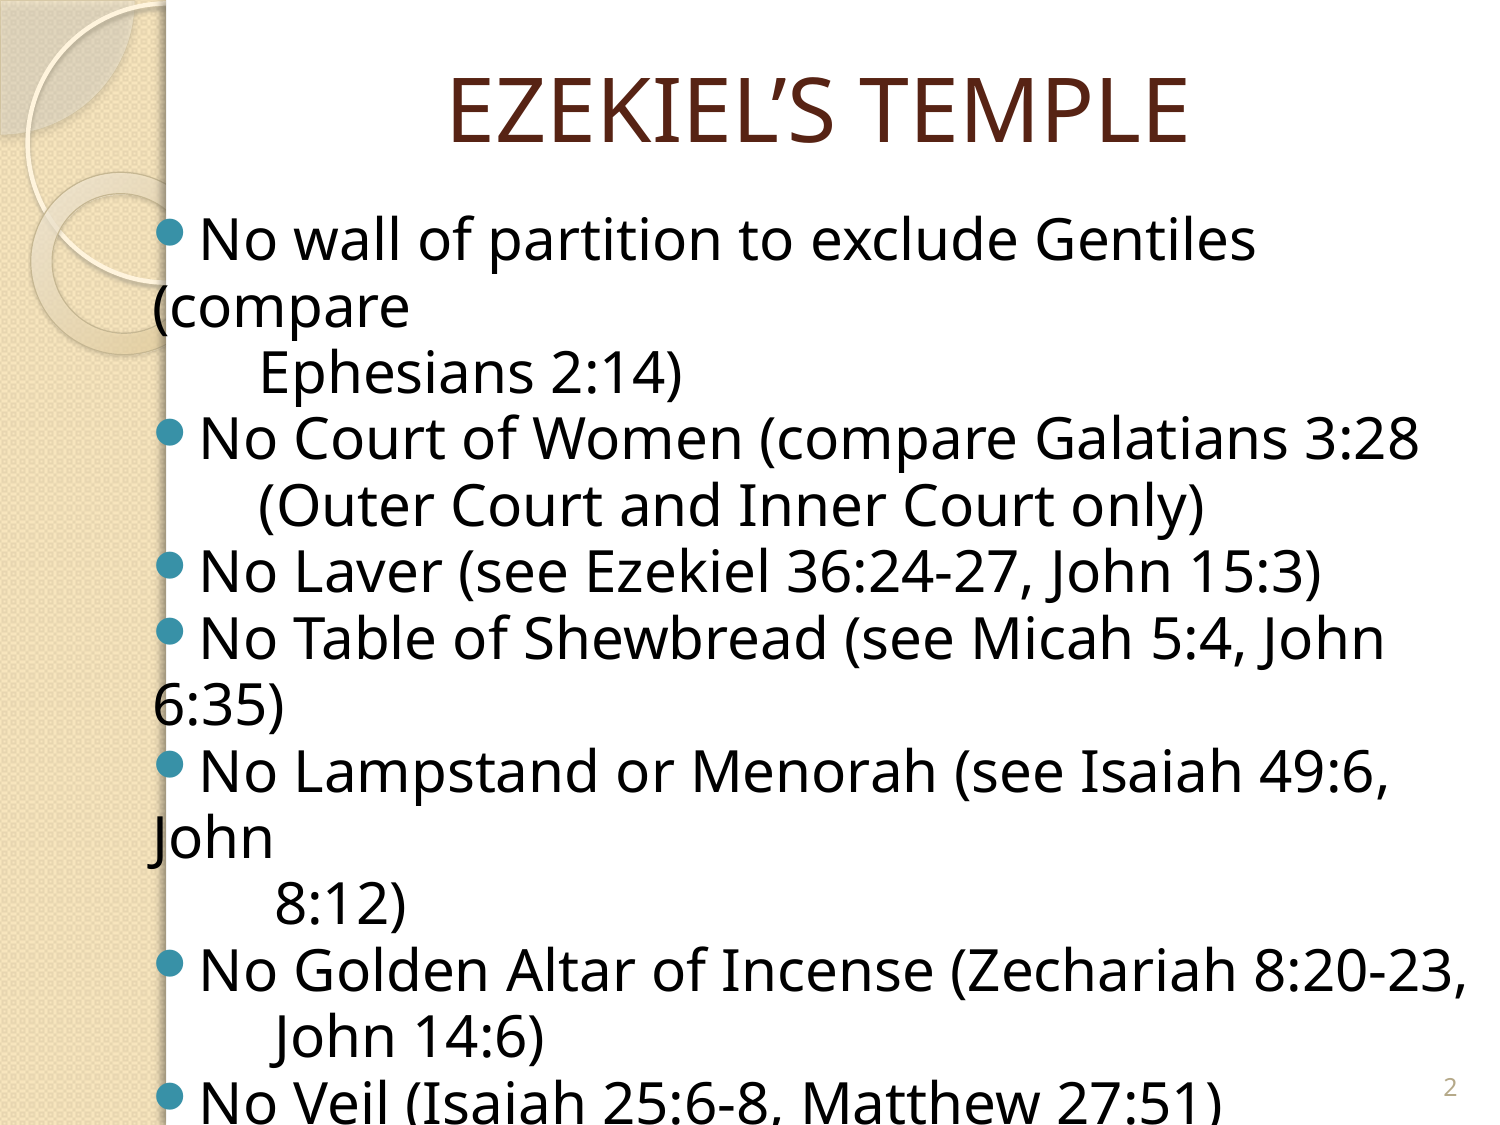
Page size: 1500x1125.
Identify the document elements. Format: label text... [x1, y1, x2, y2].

title EZEKIEL’S TEMPLE [137, 37, 1500, 175]
slide_number 2 [1413, 1034, 1488, 1113]
list No wall of partition to exclude Gentiles (compare Ephesians 2:14) No Court of Women (compare Galatians 3:28 (Outer Court and Inner Court only) No Laver (see Ezekiel 36:24-27, John 15:3) No Table of Shewbread (see Micah 5:4, John 6:35) No Lampstand or Menorah (see Isaiah 49:6, John 8:12) No Golden Altar of Incense (Zechariah 8:20-23, John 14:6) No Veil (Isaiah 25:6-8, Matthew 27:51) No Ark of the Covenant (Jeremiah 3:16, John 10:30-33) [137, 200, 1500, 1125]
